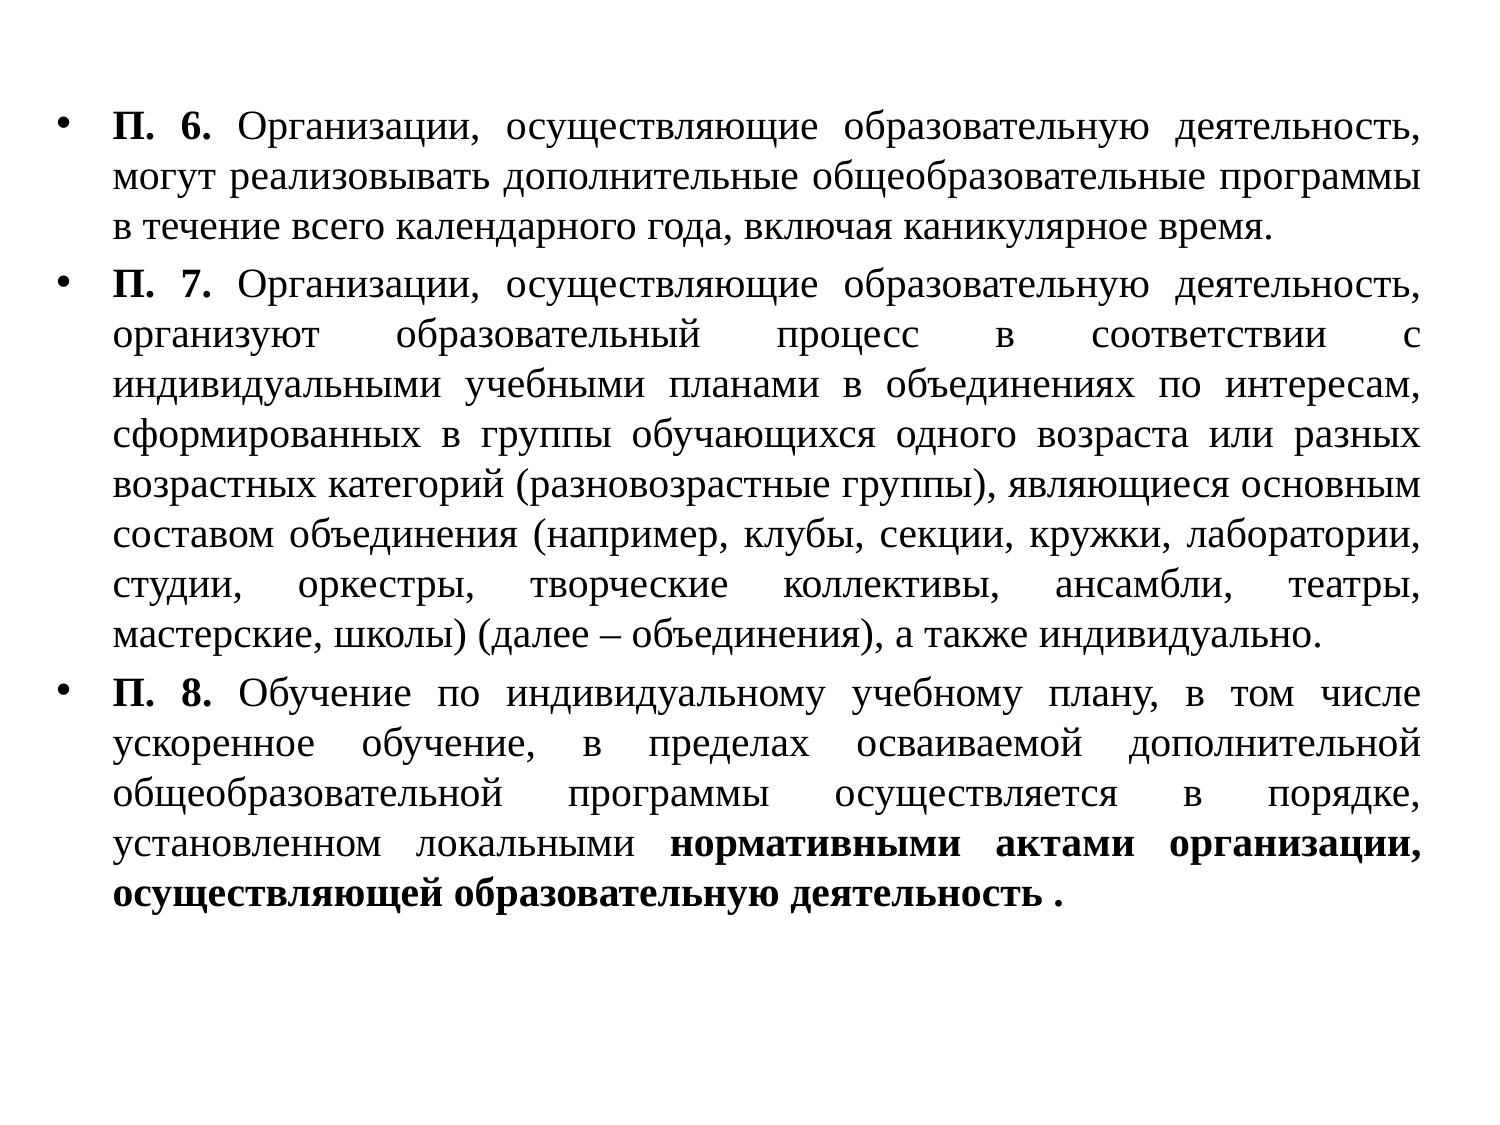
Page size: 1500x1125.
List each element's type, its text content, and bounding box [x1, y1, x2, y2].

list П. 6. Организации, осуществляющие образовательную деятельность, могут реализовывать дополнительные общеобразовательные программы в течение всего календарного года, включая каникулярное время. П. 7. Организации, осуществляющие образовательную деятельность, организуют образовательный процесс в соответствии с индивидуальными учебными планами в объединениях по интересам, сформированных в группы обучающихся одного возраста или разных возрастных категорий (разновозрастные группы), являющиеся основным составом объединения (например, клубы, секции, кружки, лаборатории, студии, оркестры, творческие коллективы, ансамбли, театры, мастерские, школы) (далее – объединения), а также индивидуально. П. 8. Обучение по индивидуальному учебному плану, в том числе ускоренное обучение, в пределах осваиваемой дополнительной общеобразовательной программы осуществляется в порядке, установленном локальными нормативными актами организации, осуществляющей образовательную деятельность . [41, 90, 1437, 965]
